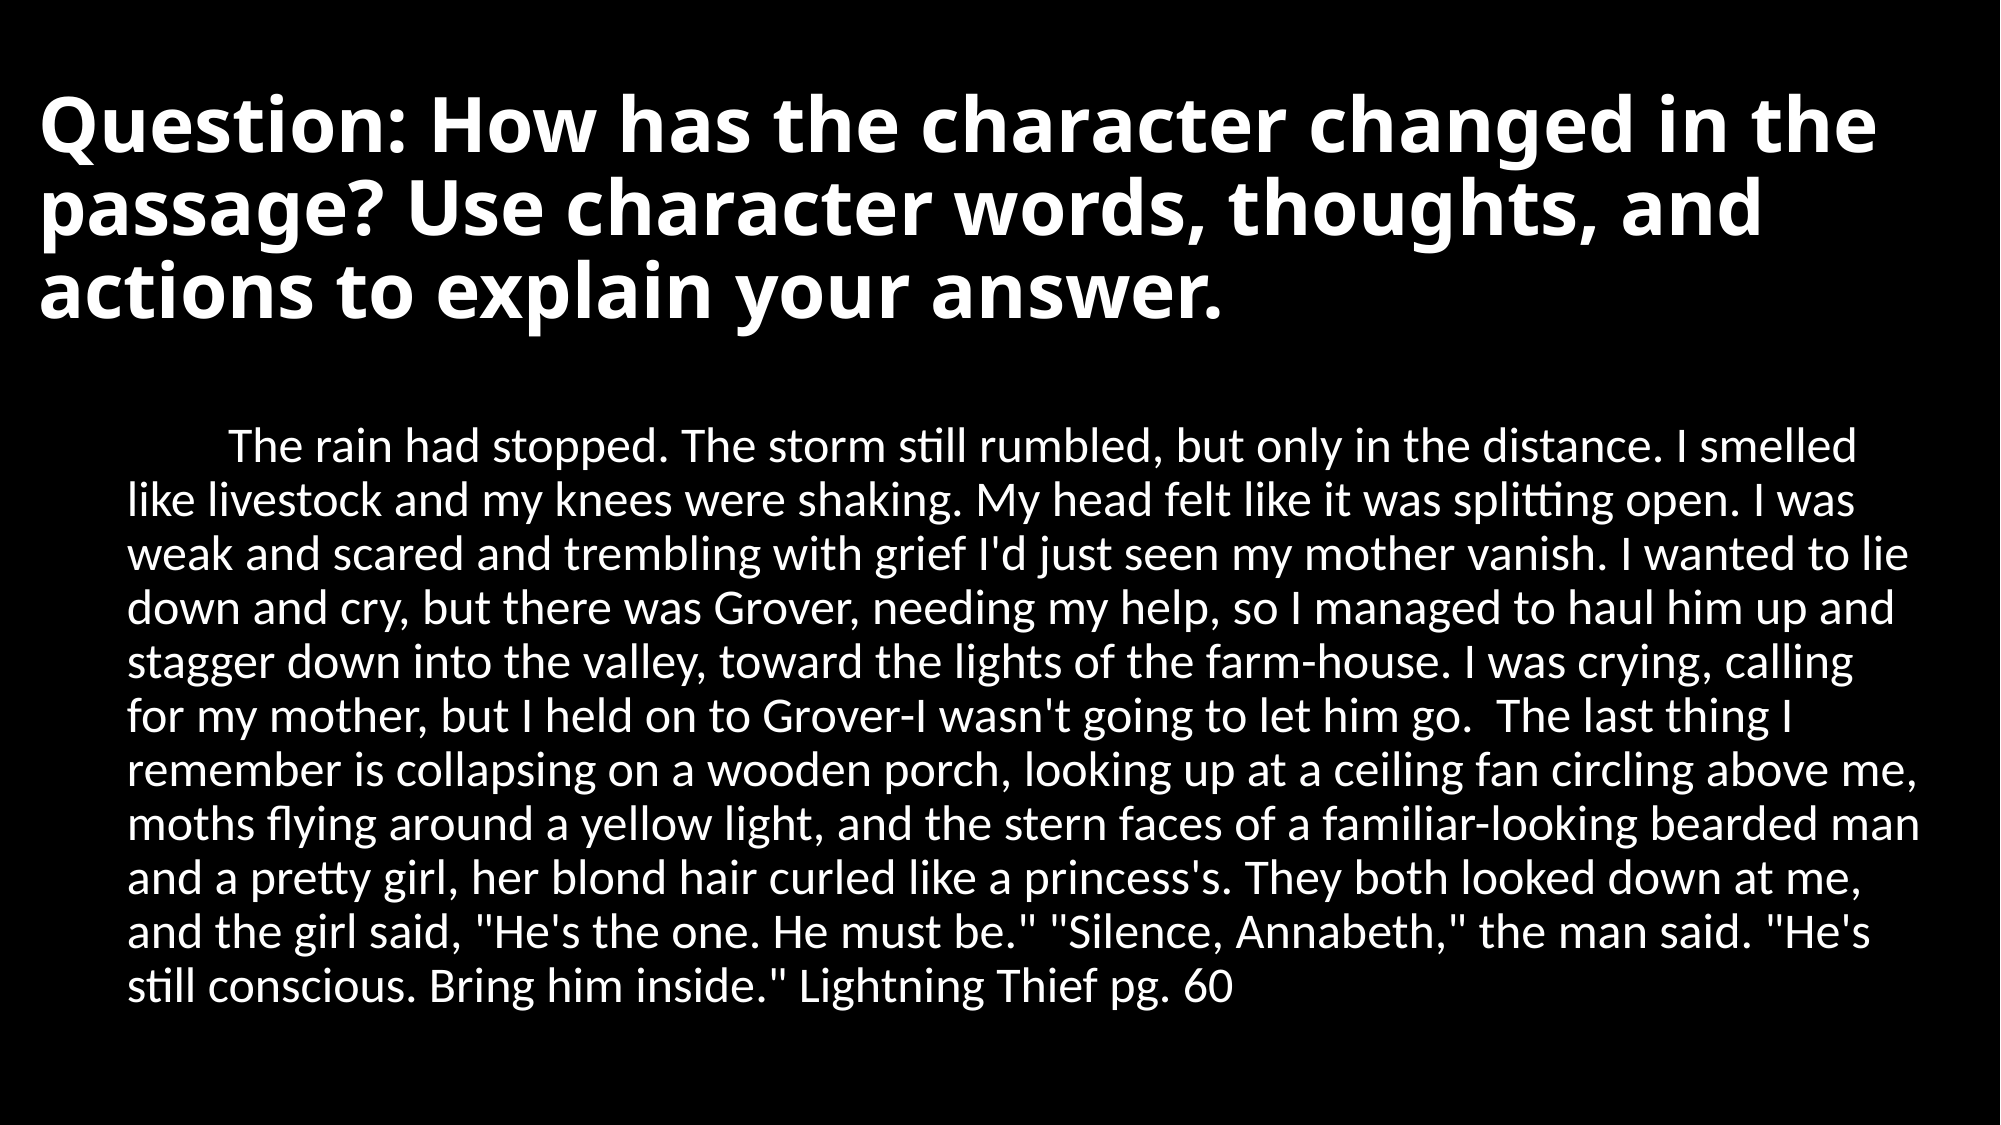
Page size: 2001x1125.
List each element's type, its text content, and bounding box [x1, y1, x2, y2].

title Question: How has the character changed in the passage? Use character words, thoughts, and actions to explain your answer. [23, 19, 1902, 343]
subtitle The rain had stopped. The storm still rumbled, but only in the distance. I smelled like livestock and my knees were shaking. My head felt like it was splitting open. I was weak and scared and trembling with grief I'd just seen my mother vanish. I wanted to lie down and cry, but there was Grover, needing my help, so I managed to haul him up and stagger down into the valley, toward the lights of the farm-house. I was crying, calling for my mother, but I held on to Grover-I wasn't going to let him go. The last thing I remember is collapsing on a wooden porch, looking up at a ceiling fan circling above me, moths flying around a yellow light, and the stern faces of a familiar-looking bearded man and a pretty girl, her blond hair curled like a princess's. They both looked down at me, and the girl said, "He's the one. He must be." "Silence, Annabeth," the man said. "He's still conscious. Bring him inside." Lightning Thief pg. 60 [111, 411, 1938, 684]
